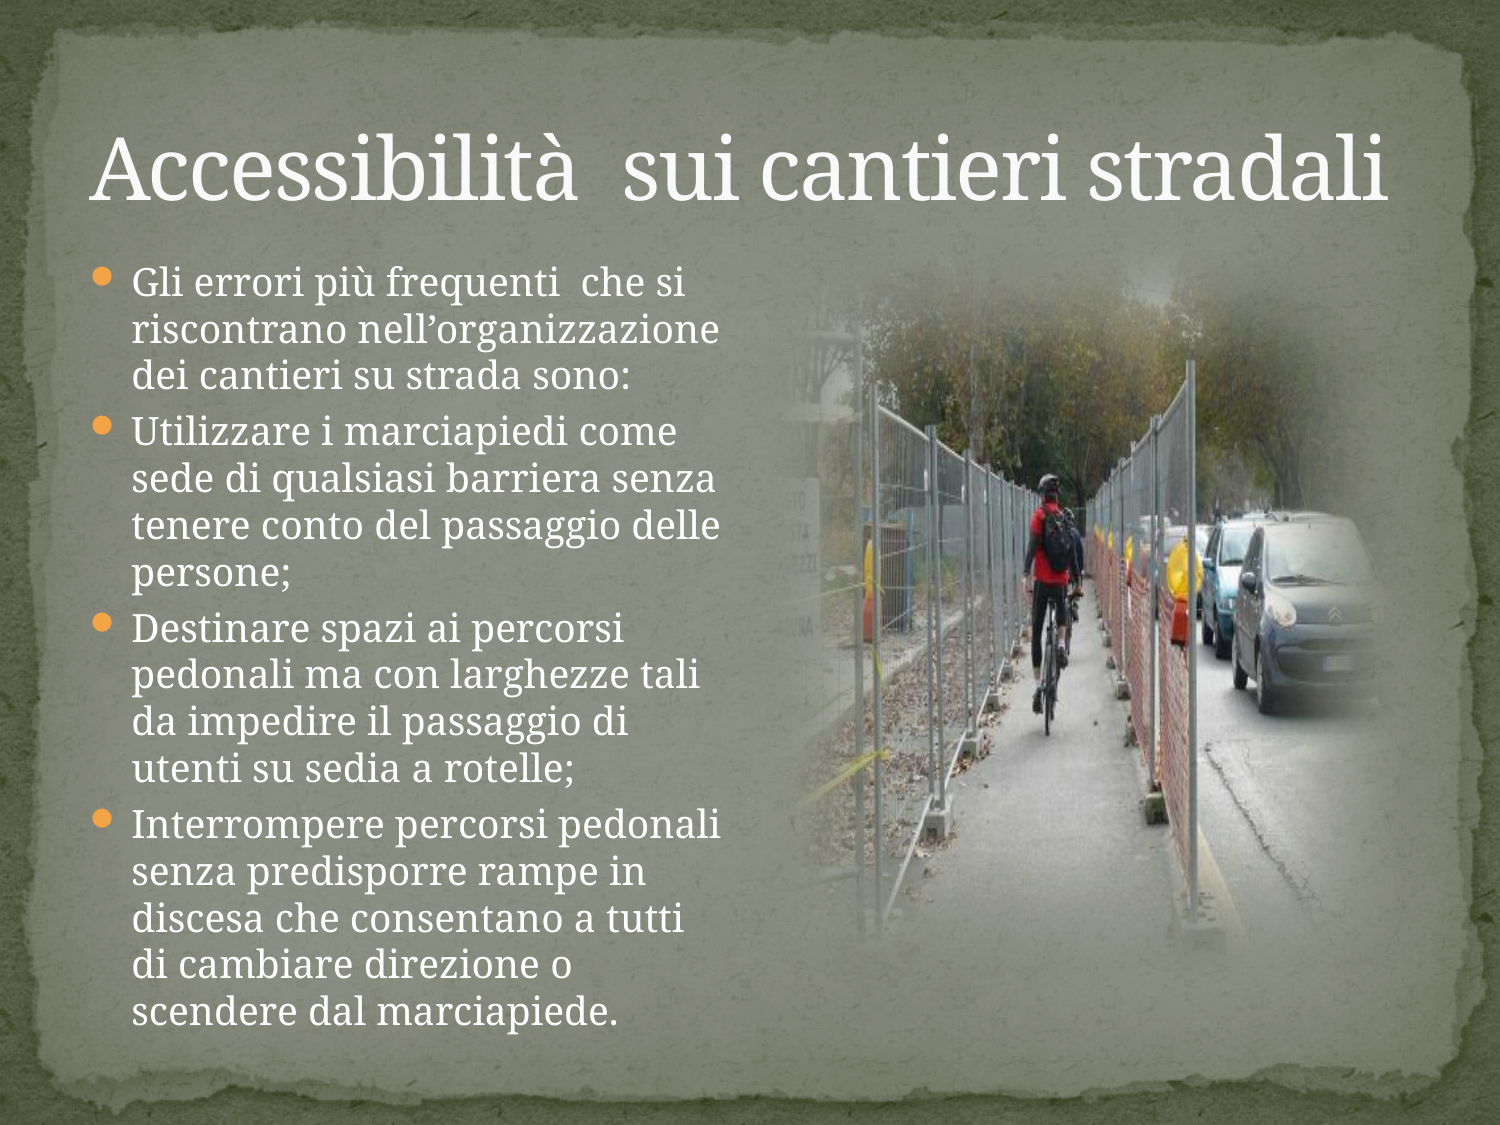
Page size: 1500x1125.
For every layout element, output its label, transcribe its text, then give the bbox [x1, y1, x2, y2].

title Accessibilità sui cantieri stradali [74, 24, 1425, 225]
list Gli errori più frequenti che si riscontrano nell’organizzazione dei cantieri su strada sono: Utilizzare i marciapiedi come sede di qualsiasi barriera senza tenere conto del passaggio delle persone; Destinare spazi ai percorsi pedonali ma con larghezze tali da impedire il passaggio di utenti su sedia a rotelle; Interrompere percorsi pedonali senza predisporre rampe in discesa che consentano a tutti di cambiare direzione o scendere dal marciapiede. [75, 249, 739, 1071]
picture [763, 233, 1411, 987]
